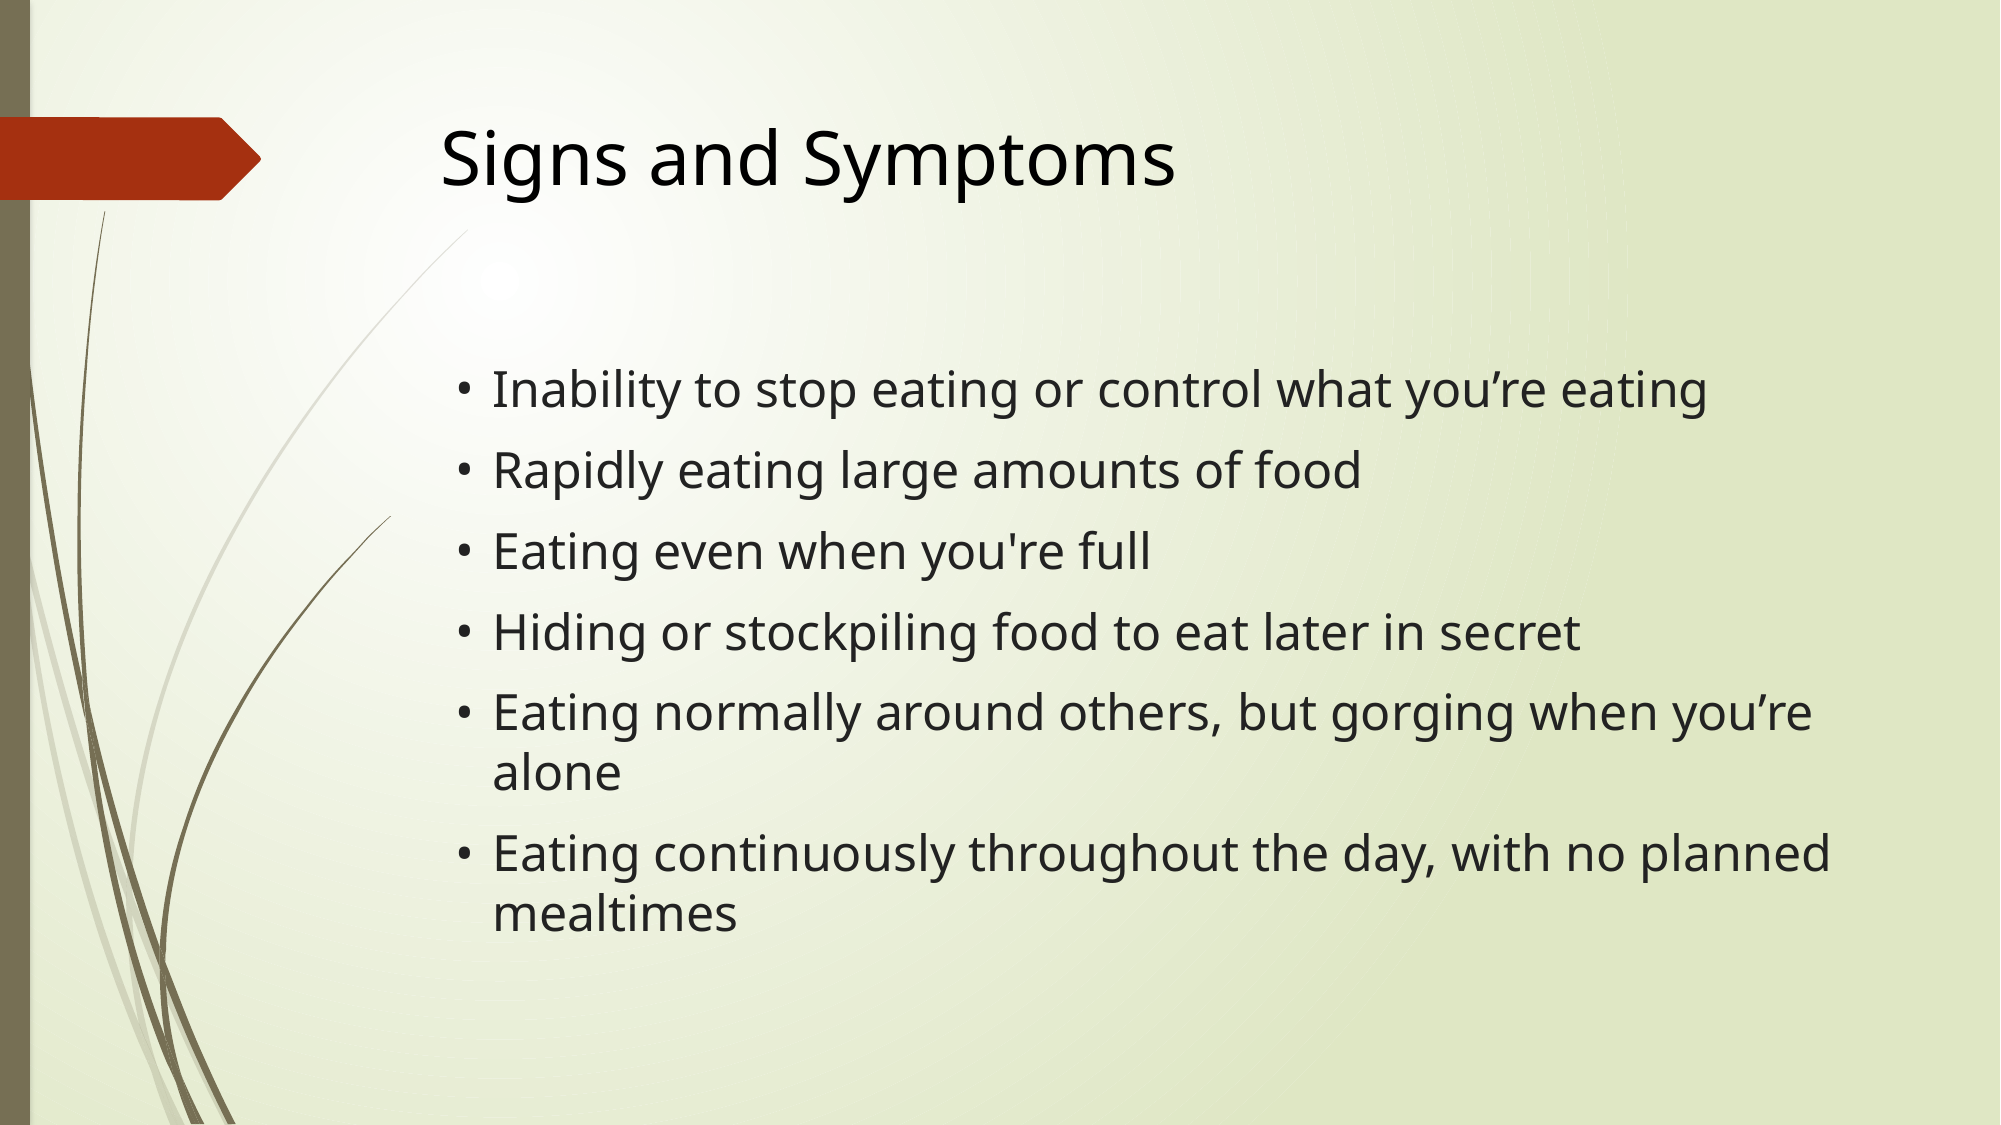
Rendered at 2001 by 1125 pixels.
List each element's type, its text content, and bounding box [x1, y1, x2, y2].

title Signs and Symptoms [425, 102, 1888, 313]
list Inability to stop eating or control what you’re eating Rapidly eating large amounts of food Eating even when you're full Hiding or stockpiling food to eat later in secret Eating normally around others, but gorging when you’re alone Eating continuously throughout the day, with no planned mealtimes [424, 350, 1888, 988]
